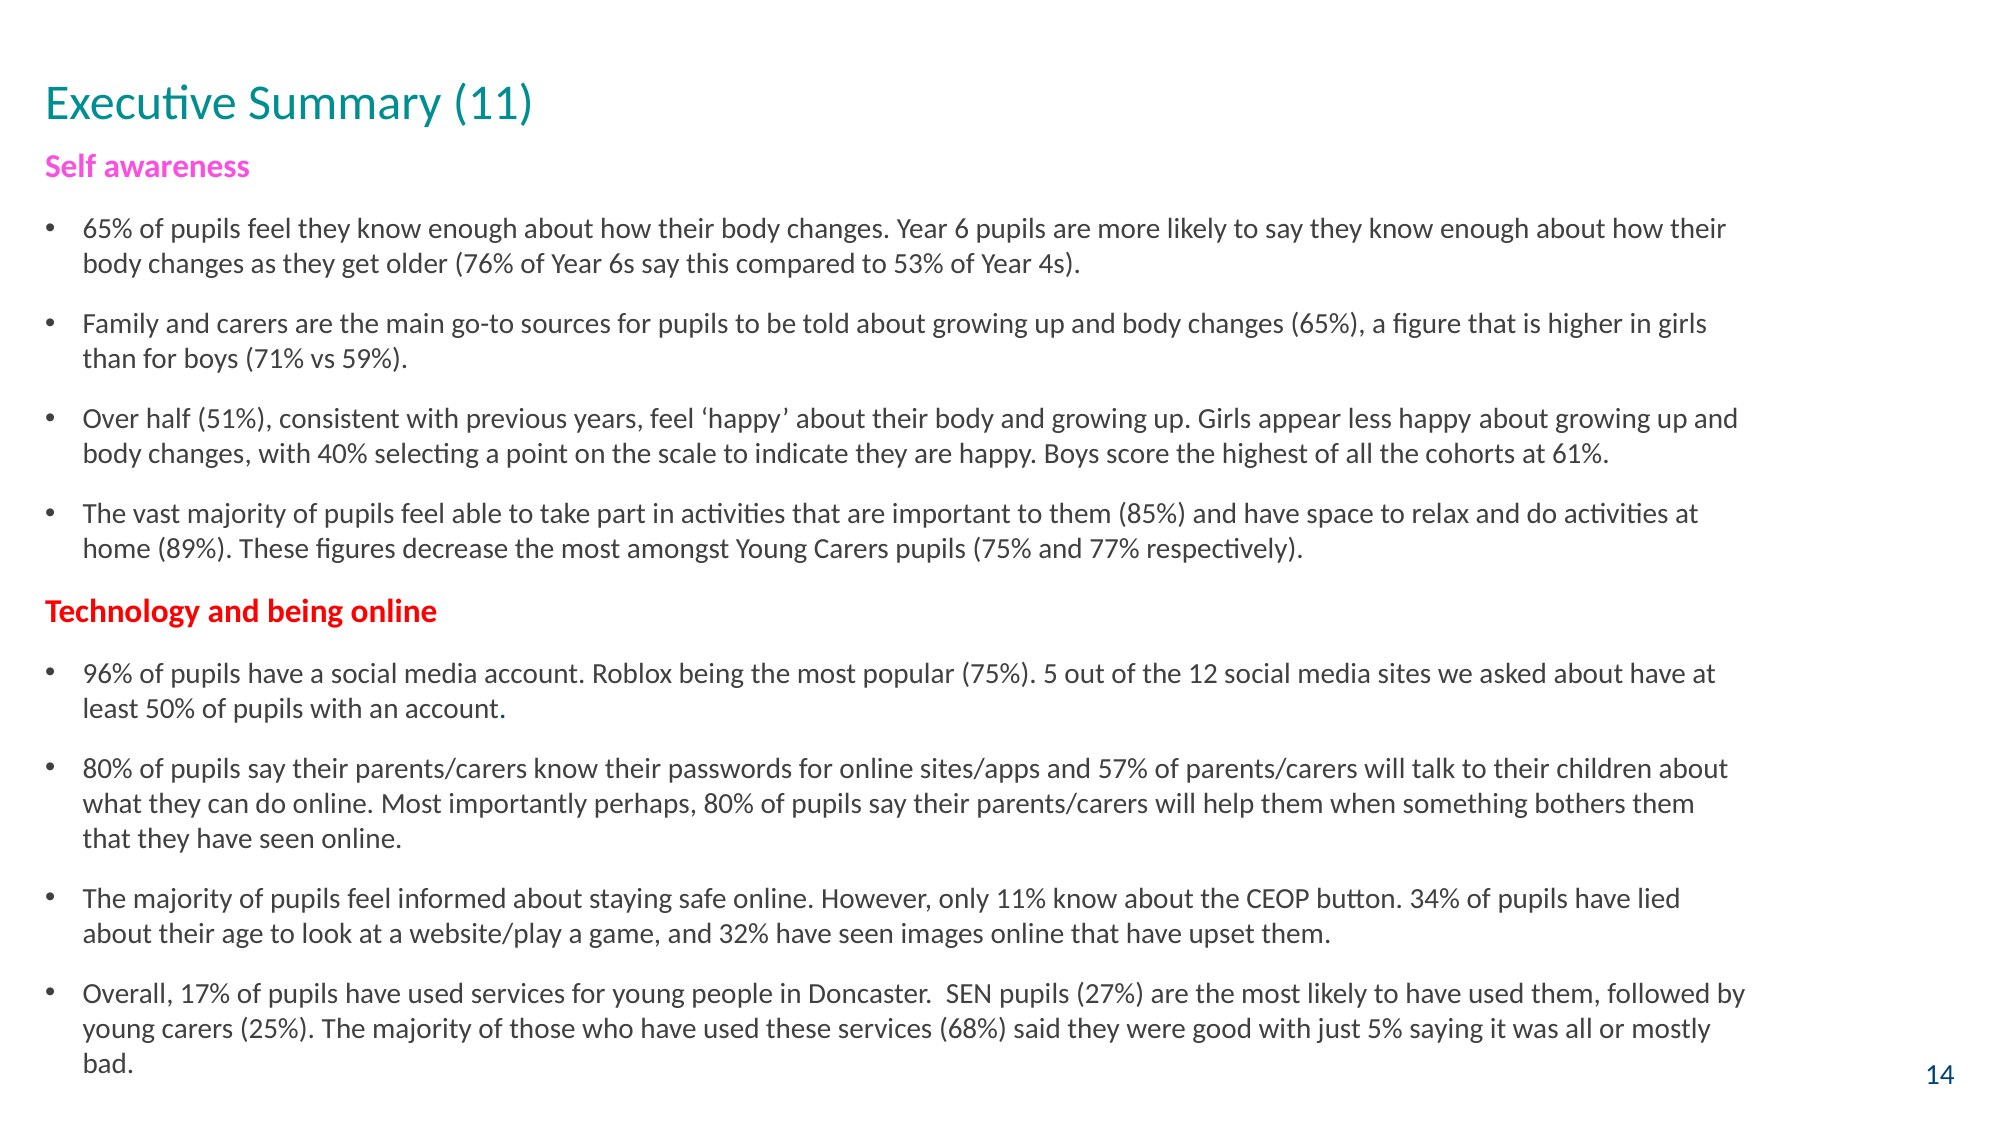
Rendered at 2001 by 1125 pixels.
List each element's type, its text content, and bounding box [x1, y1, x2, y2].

title Executive Summary (11) [30, 29, 1654, 137]
list Self awareness 65% of pupils feel they know enough about how their body changes. Year 6 pupils are more likely to say they know enough about how their body changes as they get older (76% of Year 6s say this compared to 53% of Year 4s). Family and carers are the main go-to sources for pupils to be told about growing up and body changes (65%), a figure that is higher in girls than for boys (71% vs 59%). Over half (51%), consistent with previous years, feel ‘happy’ about their body and growing up. Girls appear less happy about growing up and body changes, with 40% selecting a point on the scale to indicate they are happy. Boys score the highest of all the cohorts at 61%. The vast majority of pupils feel able to take part in activities that are important to them (85%) and have space to relax and do activities at home (89%). These figures decrease the most amongst Young Carers pupils (75% and 77% respectively). Technology and being online 96% of pupils have a social media account. Roblox being the most popular (75%). 5 out of the 12 social media sites we asked about have at least 50% of pupils with an account. 80% of pupils say their parents/carers know their passwords for online sites/apps and 57% of parents/carers will talk to their children about what they can do online. Most importantly perhaps, 80% of pupils say their parents/carers will help them when something bothers them that they have seen online. The majority of pupils feel informed about staying safe online. However, only 11% know about the CEOP button. 34% of pupils have lied about their age to look at a website/play a game, and 32% have seen images online that have upset them. Overall, 17% of pupils have used services for young people in Doncaster. SEN pupils (27%) are the most likely to have used them, followed by young carers (25%). The majority of those who have used these services (68%) said they were good with just 5% saying it was all or mostly bad. [30, 137, 1764, 1118]
